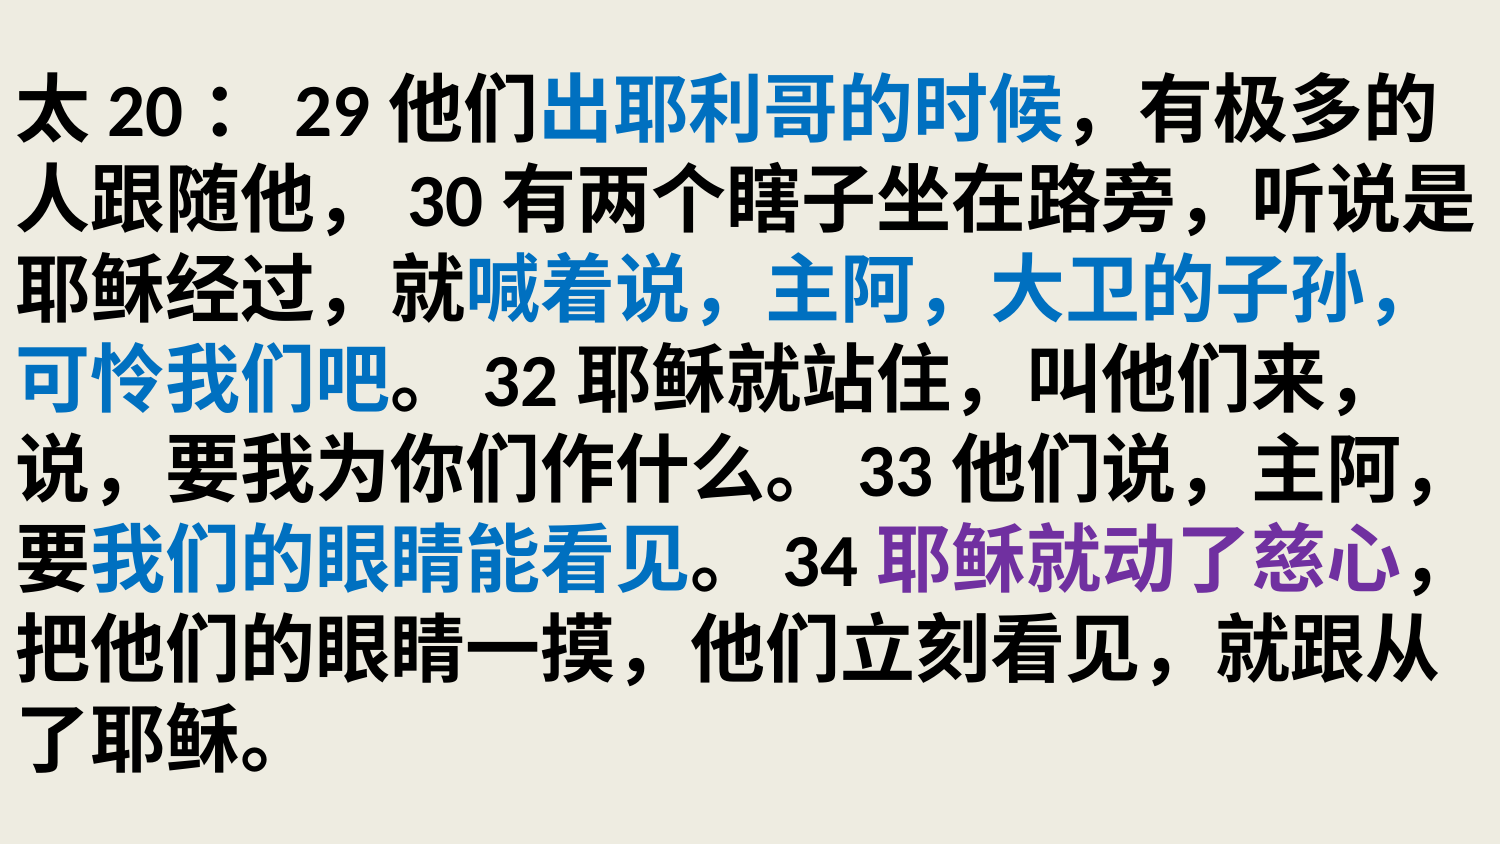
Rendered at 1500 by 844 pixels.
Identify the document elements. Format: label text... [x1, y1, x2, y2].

title 太20：29他们出耶利哥的时候，有极多的人跟随他，30有两个瞎子坐在路旁，听说是耶稣经过，就喊着说，主阿，大卫的子孙，可怜我们吧。32耶稣就站住，叫他们来，说，要我为你们作什么。33他们说，主阿，要我们的眼睛能看见。34耶稣就动了慈心，把他们的眼睛一摸，他们立刻看见，就跟从了耶稣。 [0, 0, 1500, 844]
